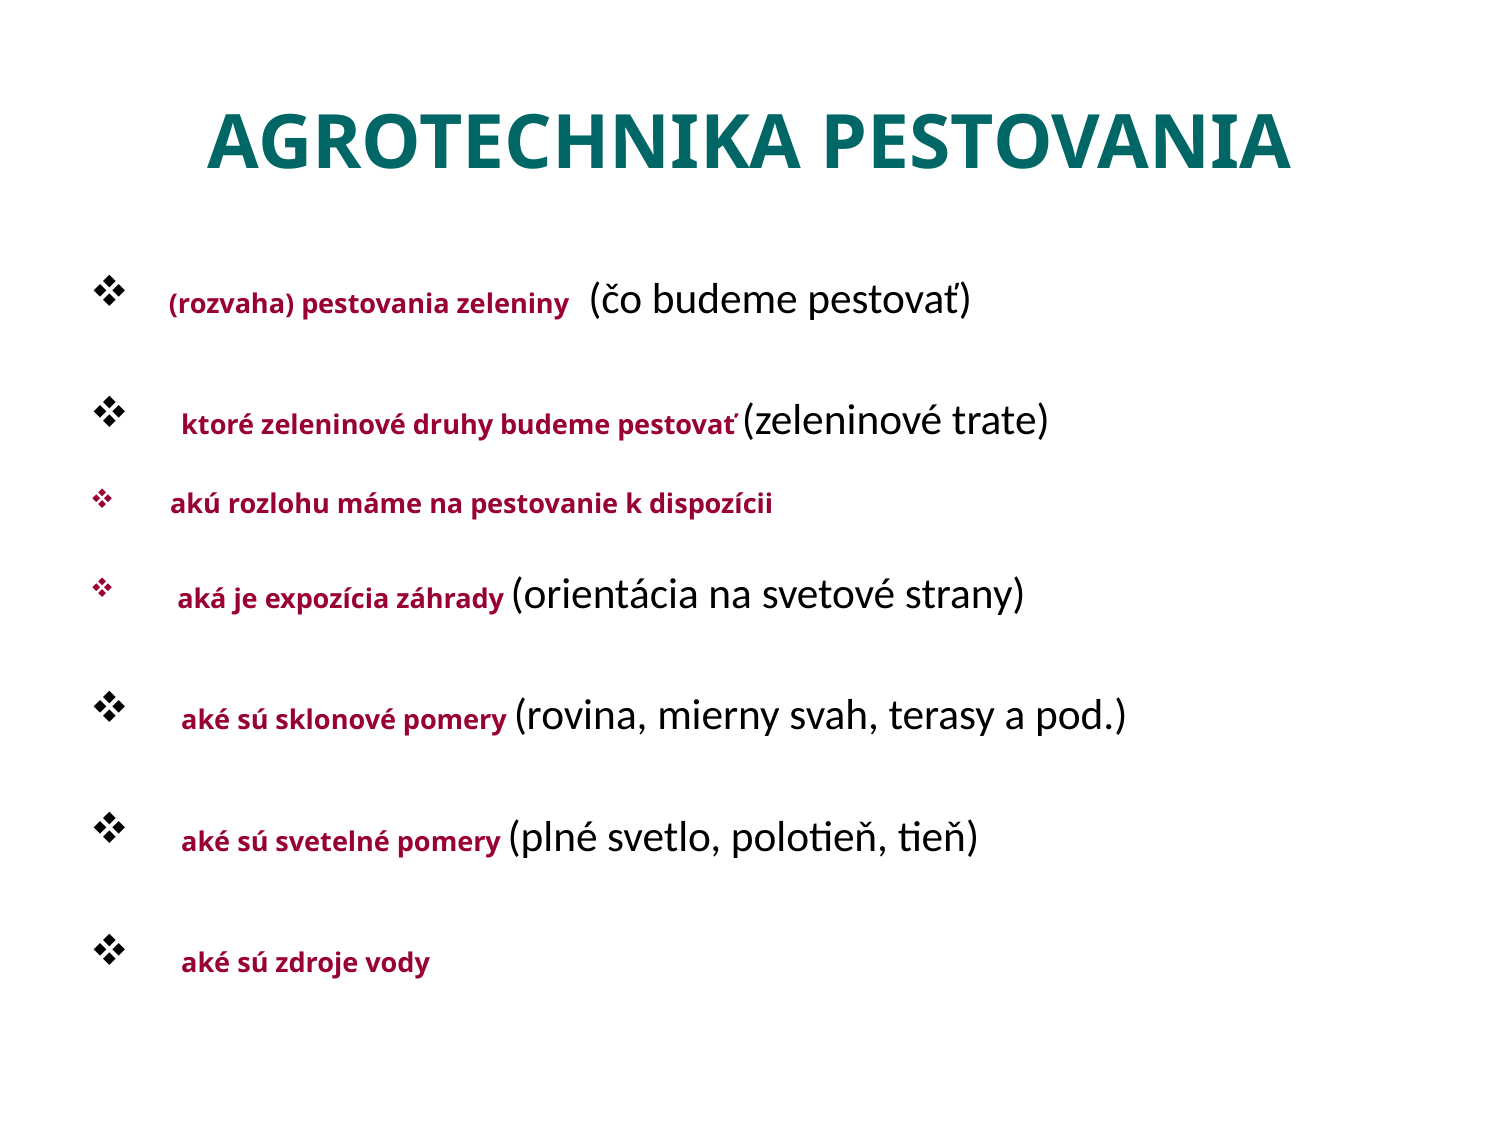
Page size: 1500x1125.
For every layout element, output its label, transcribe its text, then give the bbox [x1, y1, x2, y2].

list (rozvaha) pestovania zeleniny (čo budeme pestovať) ktoré zeleninové druhy budeme pestovať (zeleninové trate) akú rozlohu máme na pestovanie k dispozícii aká je expozícia záhrady (orientácia na svetové strany) aké sú sklonové pomery (rovina, mierny svah, terasy a pod.) aké sú svetelné pomery (plné svetlo, polotieň, tieň) aké sú zdroje vody [75, 262, 1425, 1005]
title AGROTECHNIKA PESTOVANIA [75, 45, 1425, 233]
